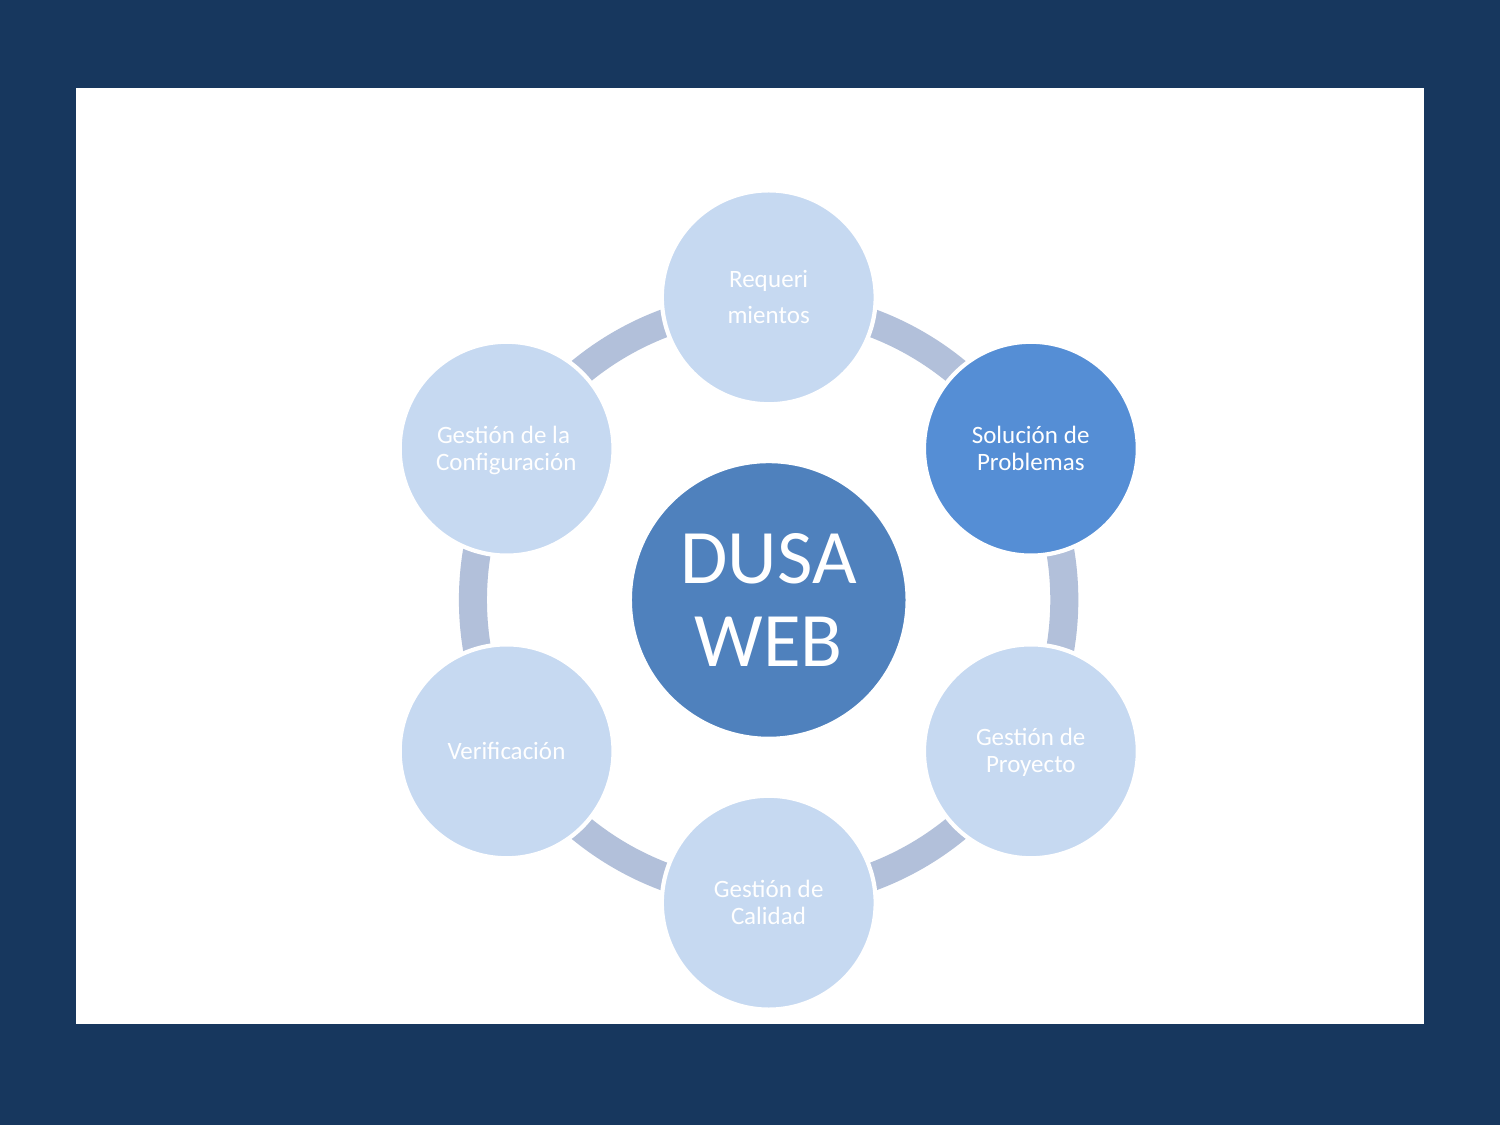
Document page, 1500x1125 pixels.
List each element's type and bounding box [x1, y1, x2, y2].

title [75, 87, 1425, 1025]
text_box [174, 199, 1363, 1001]
